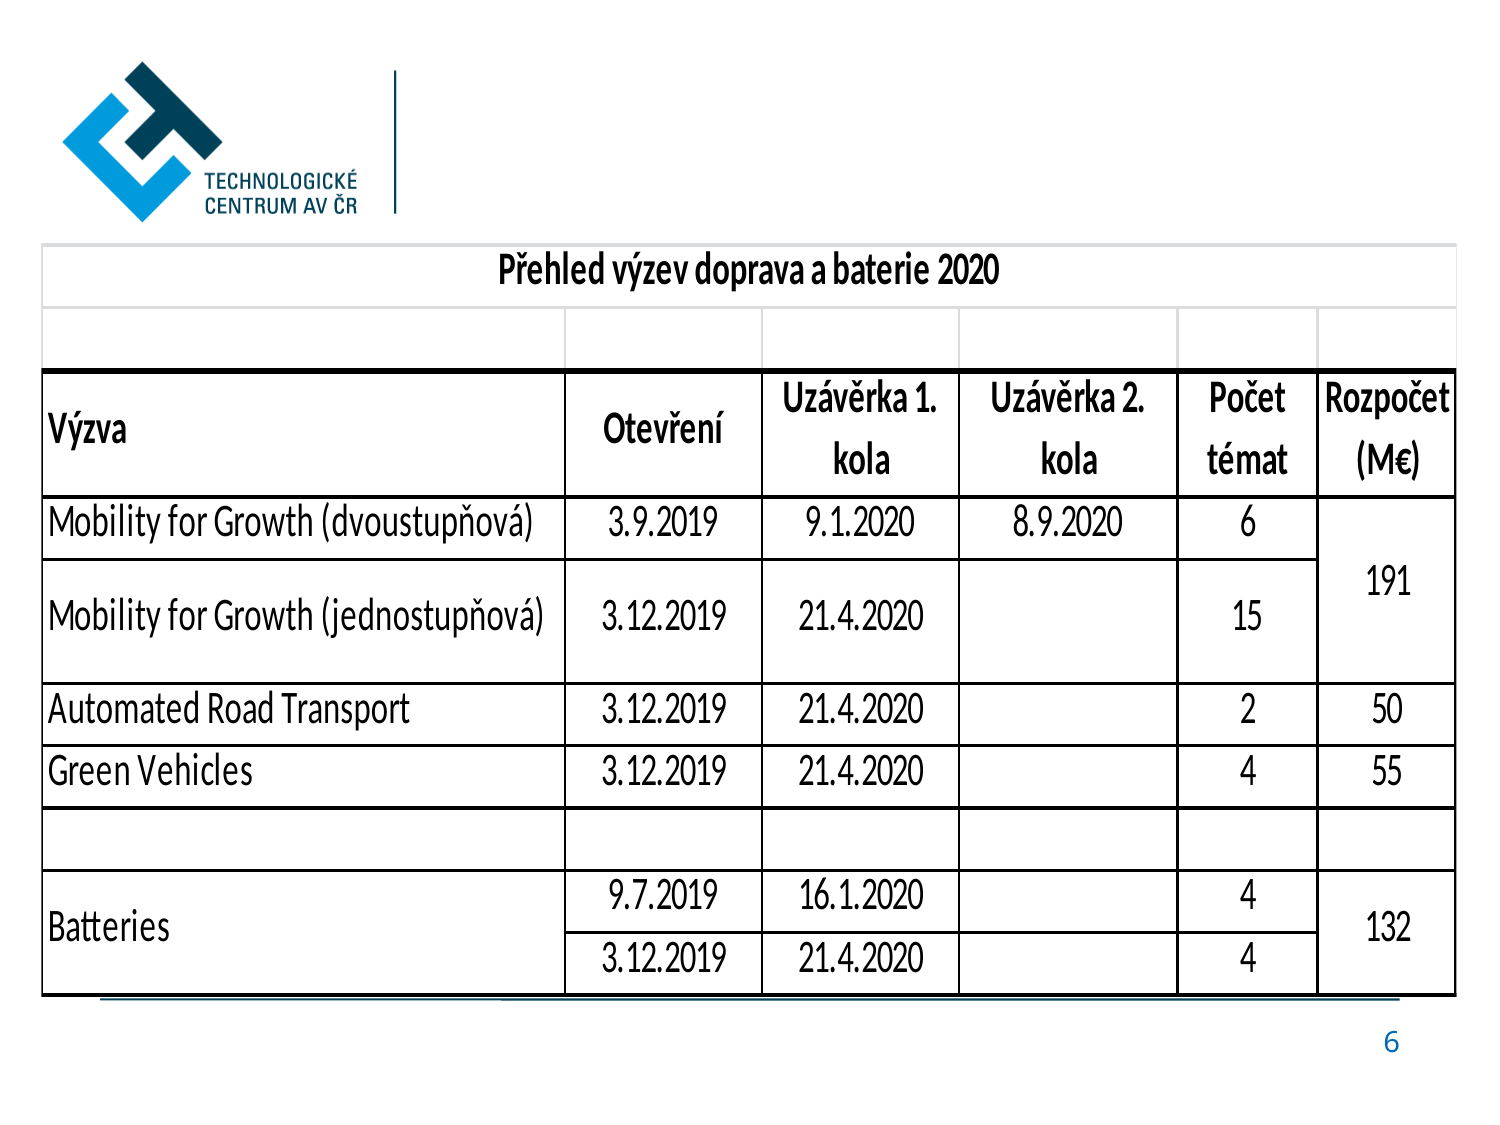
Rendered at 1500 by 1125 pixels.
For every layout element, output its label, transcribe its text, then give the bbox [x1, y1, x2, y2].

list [41, 243, 1459, 1000]
picture [0, 0, 437, 239]
slide_number 6 [1050, 1023, 1400, 1102]
